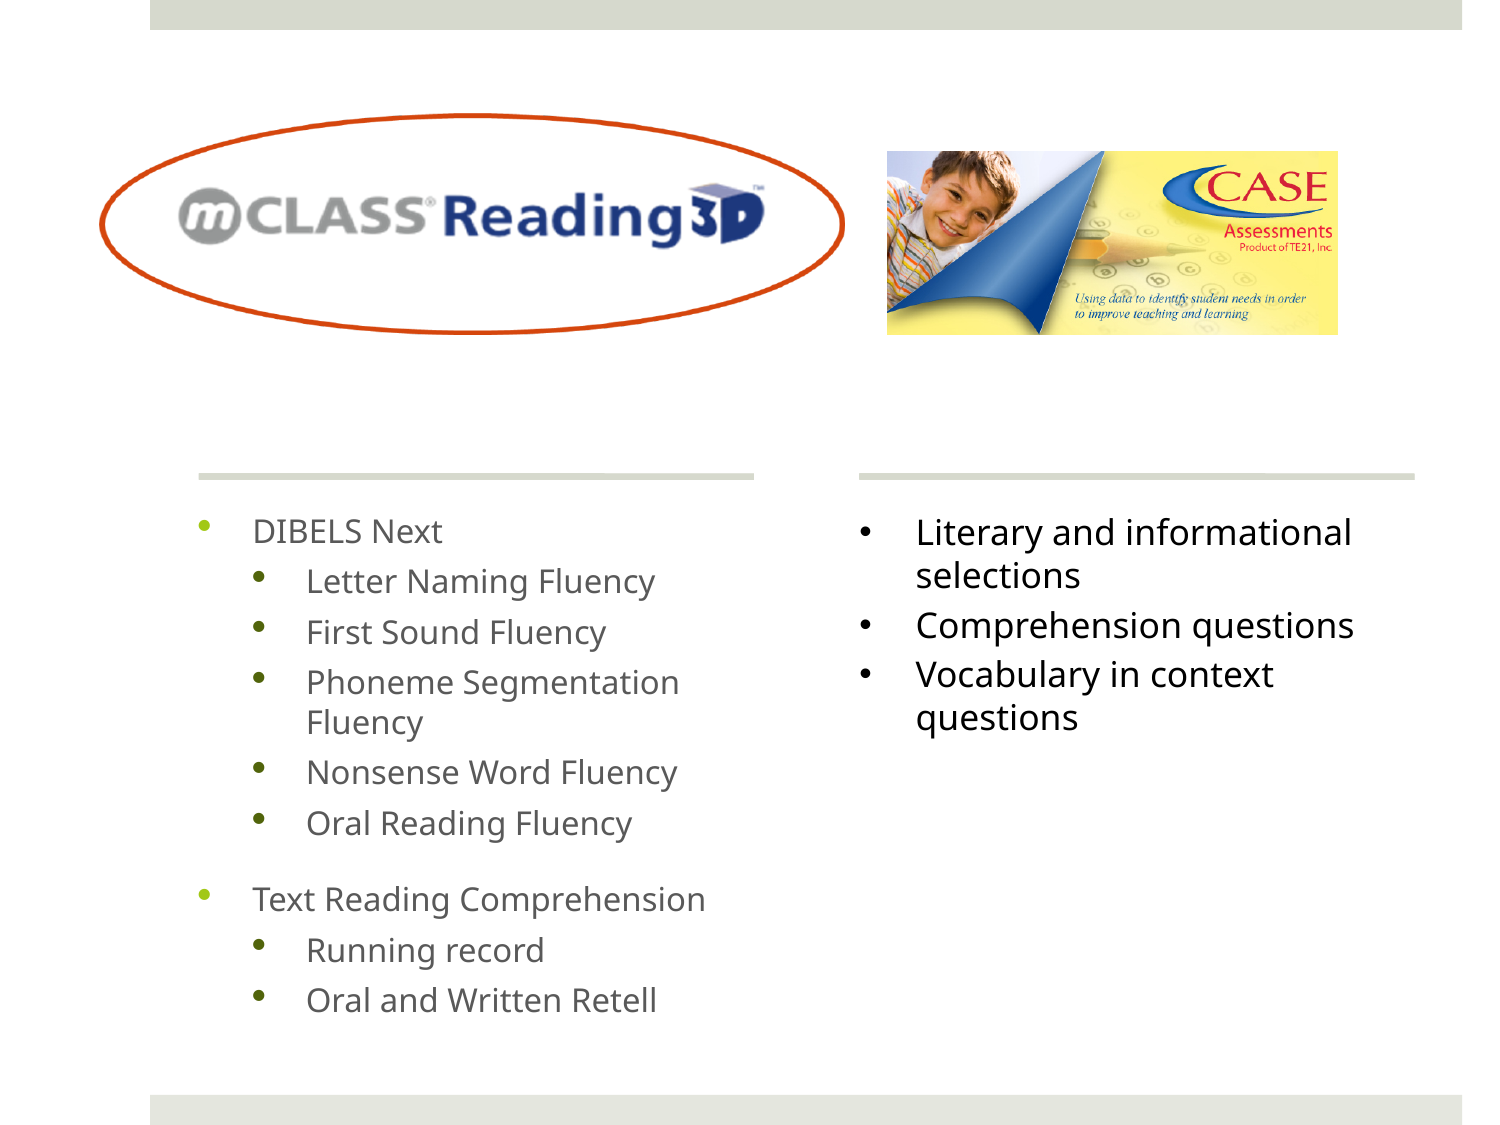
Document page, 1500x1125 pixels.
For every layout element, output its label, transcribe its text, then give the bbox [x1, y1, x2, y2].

list DIBELS Next Letter Naming Fluency First Sound Fluency Phoneme Segmentation Fluency Nonsense Word Fluency Oral Reading Fluency Text Reading Comprehension Running record Oral and Written Retell [183, 502, 769, 1030]
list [886, 150, 1338, 335]
text_box Literary and informational selections Comprehension questions Vocabulary in context questions [844, 502, 1426, 1030]
picture [99, 112, 845, 335]
